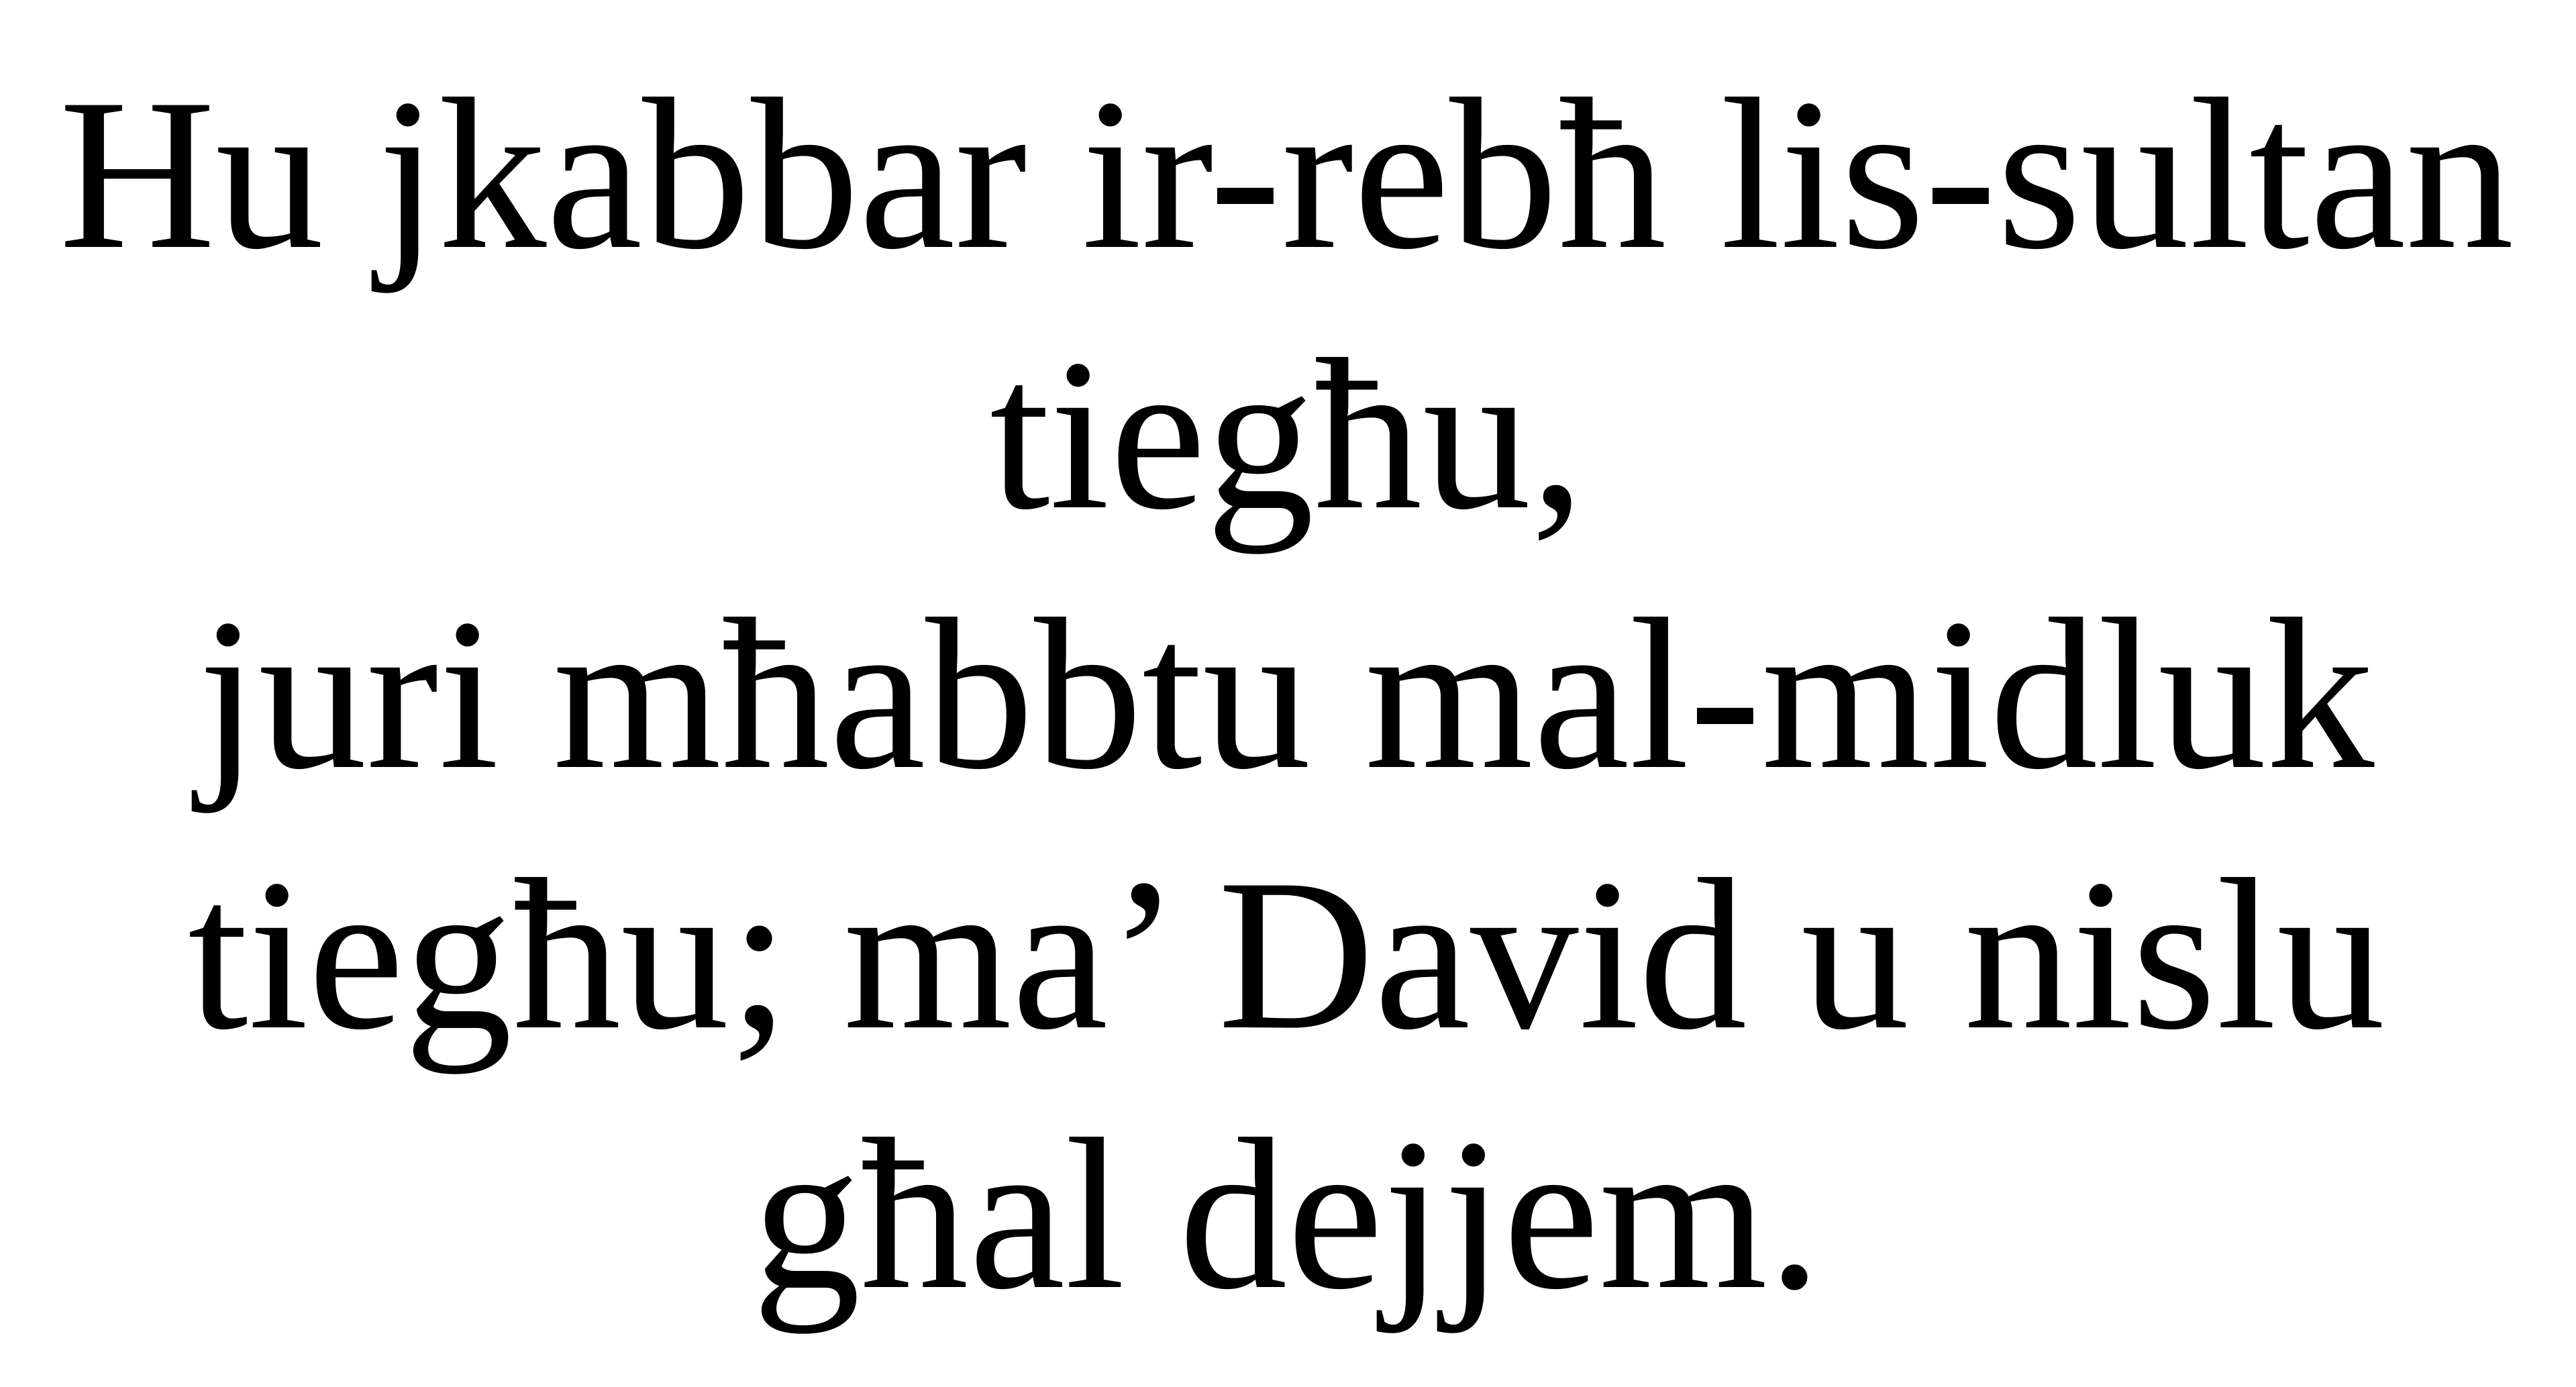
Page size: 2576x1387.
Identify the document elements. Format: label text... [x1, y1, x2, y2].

text_box Hu jkabbar ir-rebħ lis-sultan tiegħu, juri mħabbtu mal-midluk tiegħu; ma’ David u nislu għal dejjem. [0, 19, 2576, 1342]
